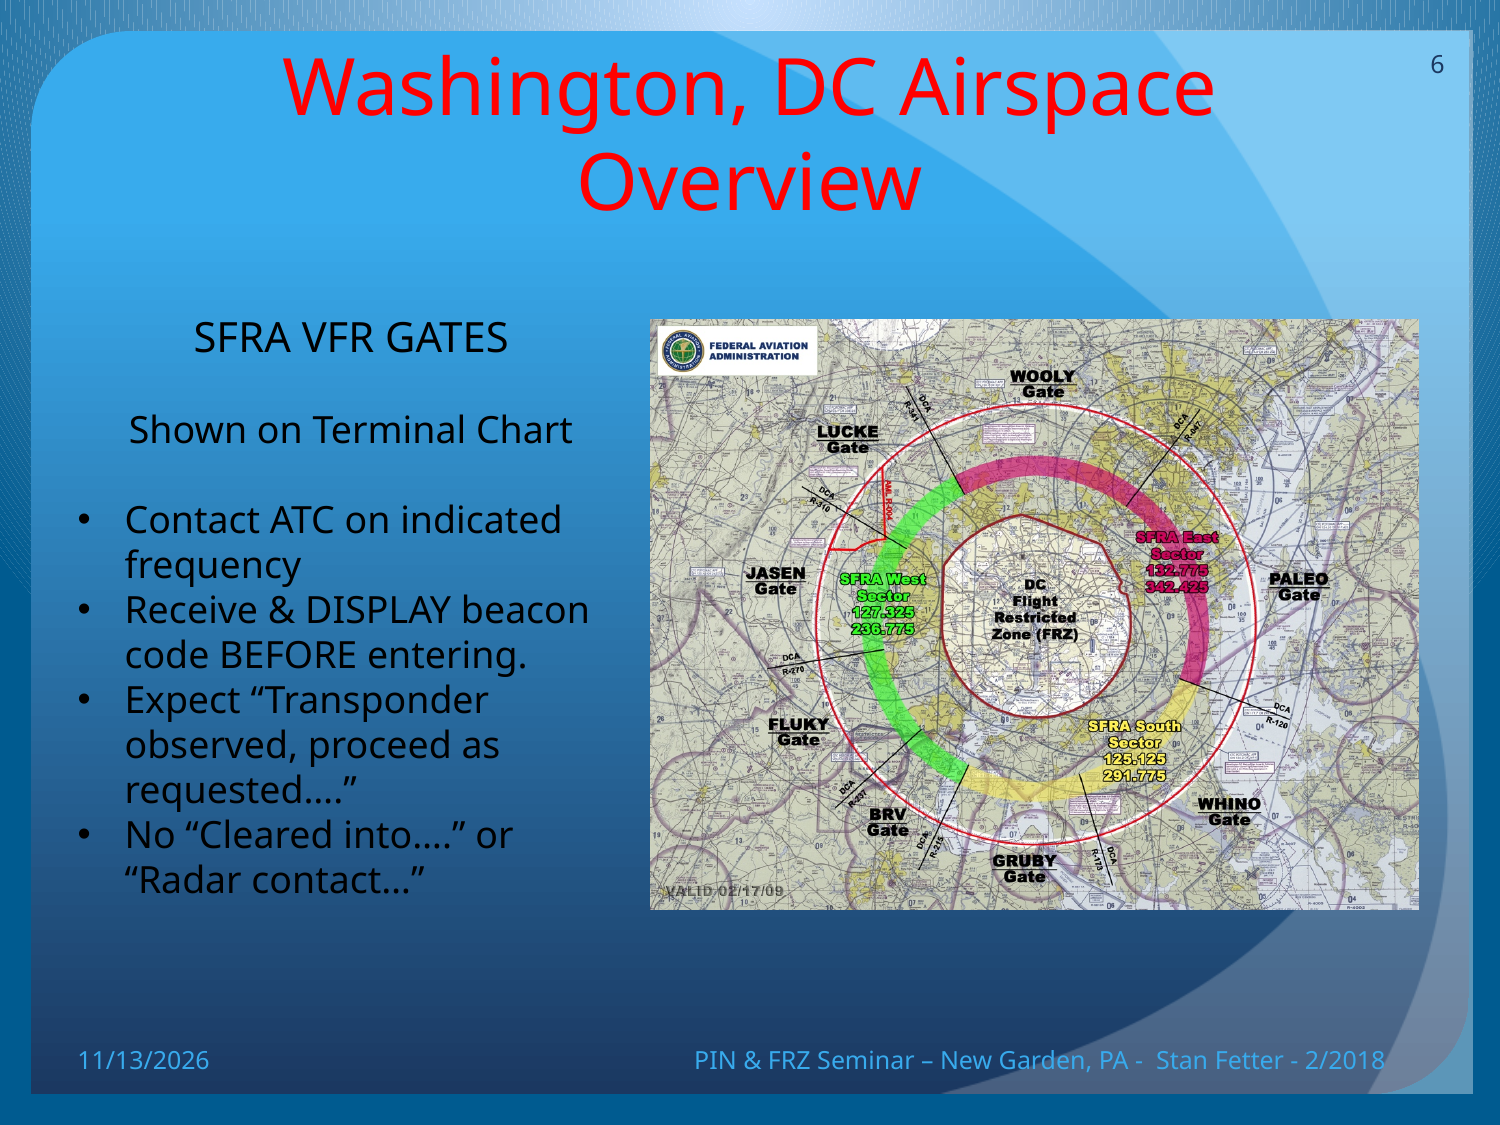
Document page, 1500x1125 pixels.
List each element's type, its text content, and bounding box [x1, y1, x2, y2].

picture [24, 30, 1473, 1094]
text_box SFRA VFR GATES Shown on Terminal Chart Contact ATC on indicated frequency Receive & DISPLAY beacon code BEFORE entering. Expect “Transponder observed, proceed as requested….” No “Cleared into….” or “Radar contact…” [63, 253, 640, 1043]
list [650, 319, 1419, 910]
slide_number 6 [1378, 36, 1460, 96]
footer PIN & FRZ Seminar – New Garden, PA - Stan Fetter - 2/2018 [542, 1031, 1402, 1092]
title Washington, DC Airspace Overview [127, 62, 1372, 234]
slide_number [62, 1031, 373, 1092]
